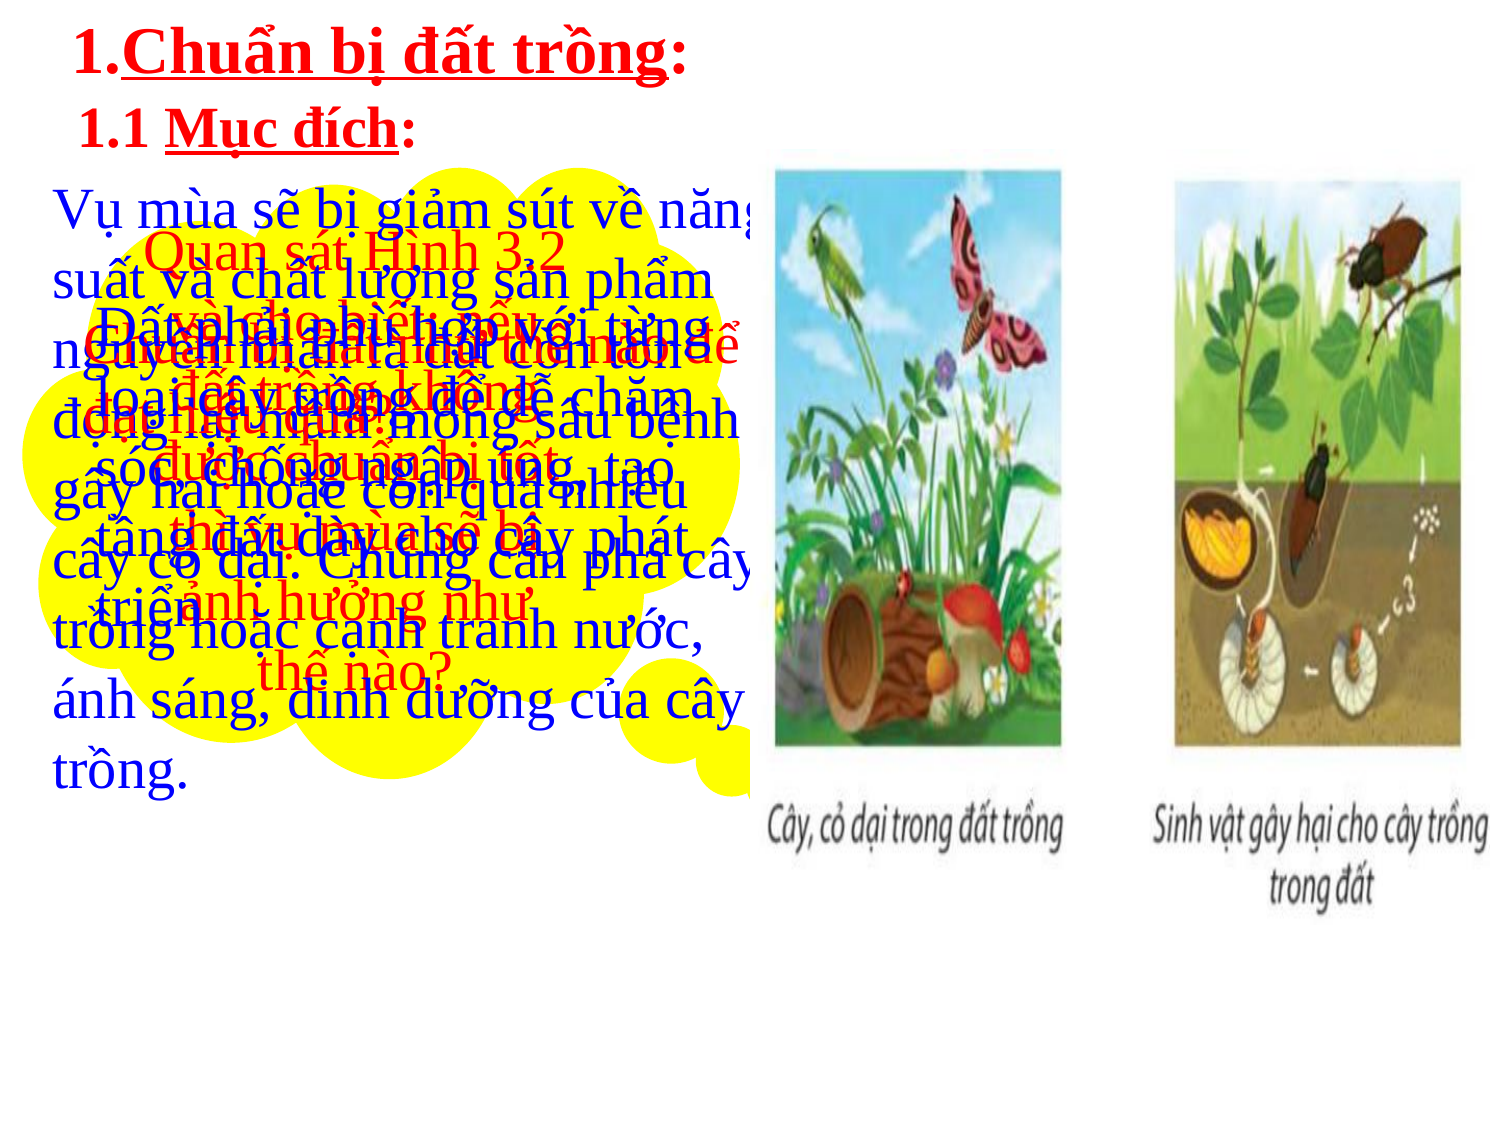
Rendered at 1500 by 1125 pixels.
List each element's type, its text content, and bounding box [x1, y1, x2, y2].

text_box Chuẩn bị đất như thế nào để đạt hiệu quả? [68, 297, 81, 453]
text_box Đất phải phù hợp với từng loại cây trồng để dễ chăm sóc, chống ngập úng, tạo tầng đất dày cho cây phát triển [81, 280, 744, 646]
text_box Vụ mùa sẽ bị giảm sút về năng suất và chất lượng sản phẩm nguyên nhân là đất còn tồn đọng lại mầm móng sâu bệnh gây hại hoặc còn quá nhiều cây cỏ dại. Chúng cắn phá cây trồng hoặc cạnh tranh nước, ánh sáng, dinh dưỡng của cây trồng. [37, 162, 744, 808]
text_box 1.Chuẩn bị đất trồng: [56, 0, 706, 94]
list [749, 149, 1490, 926]
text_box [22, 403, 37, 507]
text_box 1.1 Mục đích: [62, 94, 463, 167]
